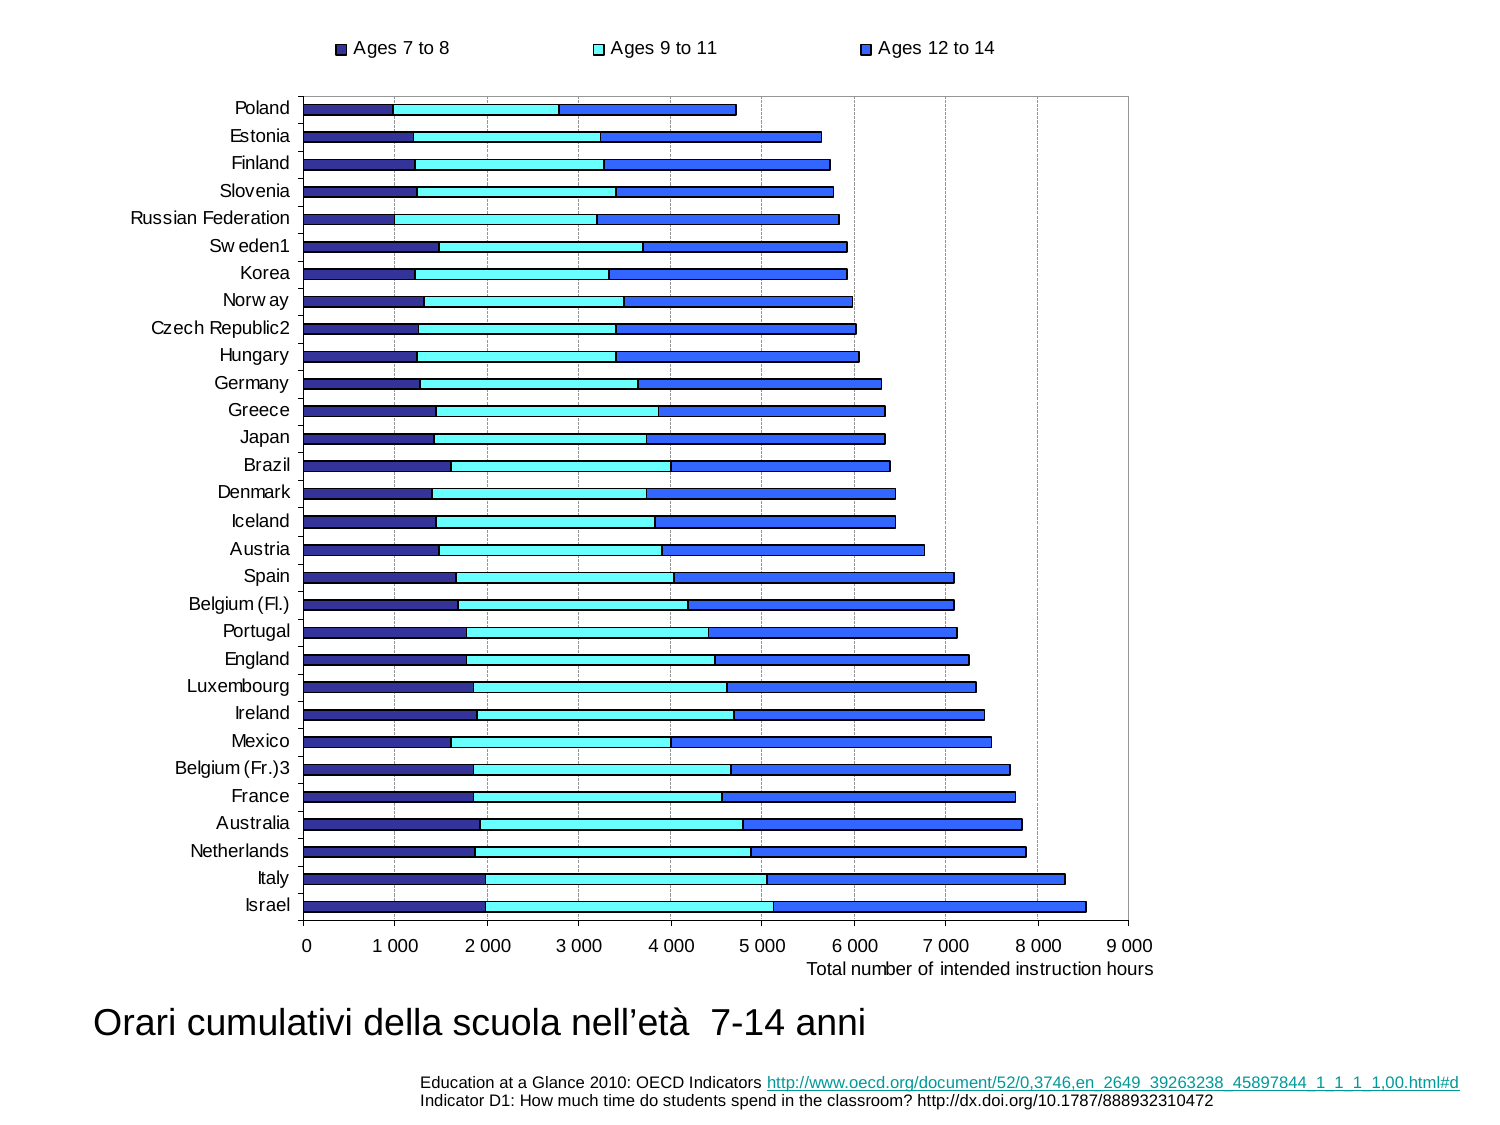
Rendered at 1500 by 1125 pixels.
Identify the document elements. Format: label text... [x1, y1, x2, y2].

text_box Education at a Glance 2010: OECD Indicators http://www.oecd.org/document/52/0,3746,en_2649_39263238_45897844_1_1_1_1,00.html#d Indicator D1: How much time do students spend in the classroom? http://dx.doi.org/10.1787/888932310472 [405, 1074, 1475, 1119]
text_box Orari cumulativi della scuola nell’età 7-14 anni [78, 1003, 913, 1051]
picture [41, 10, 1187, 1003]
